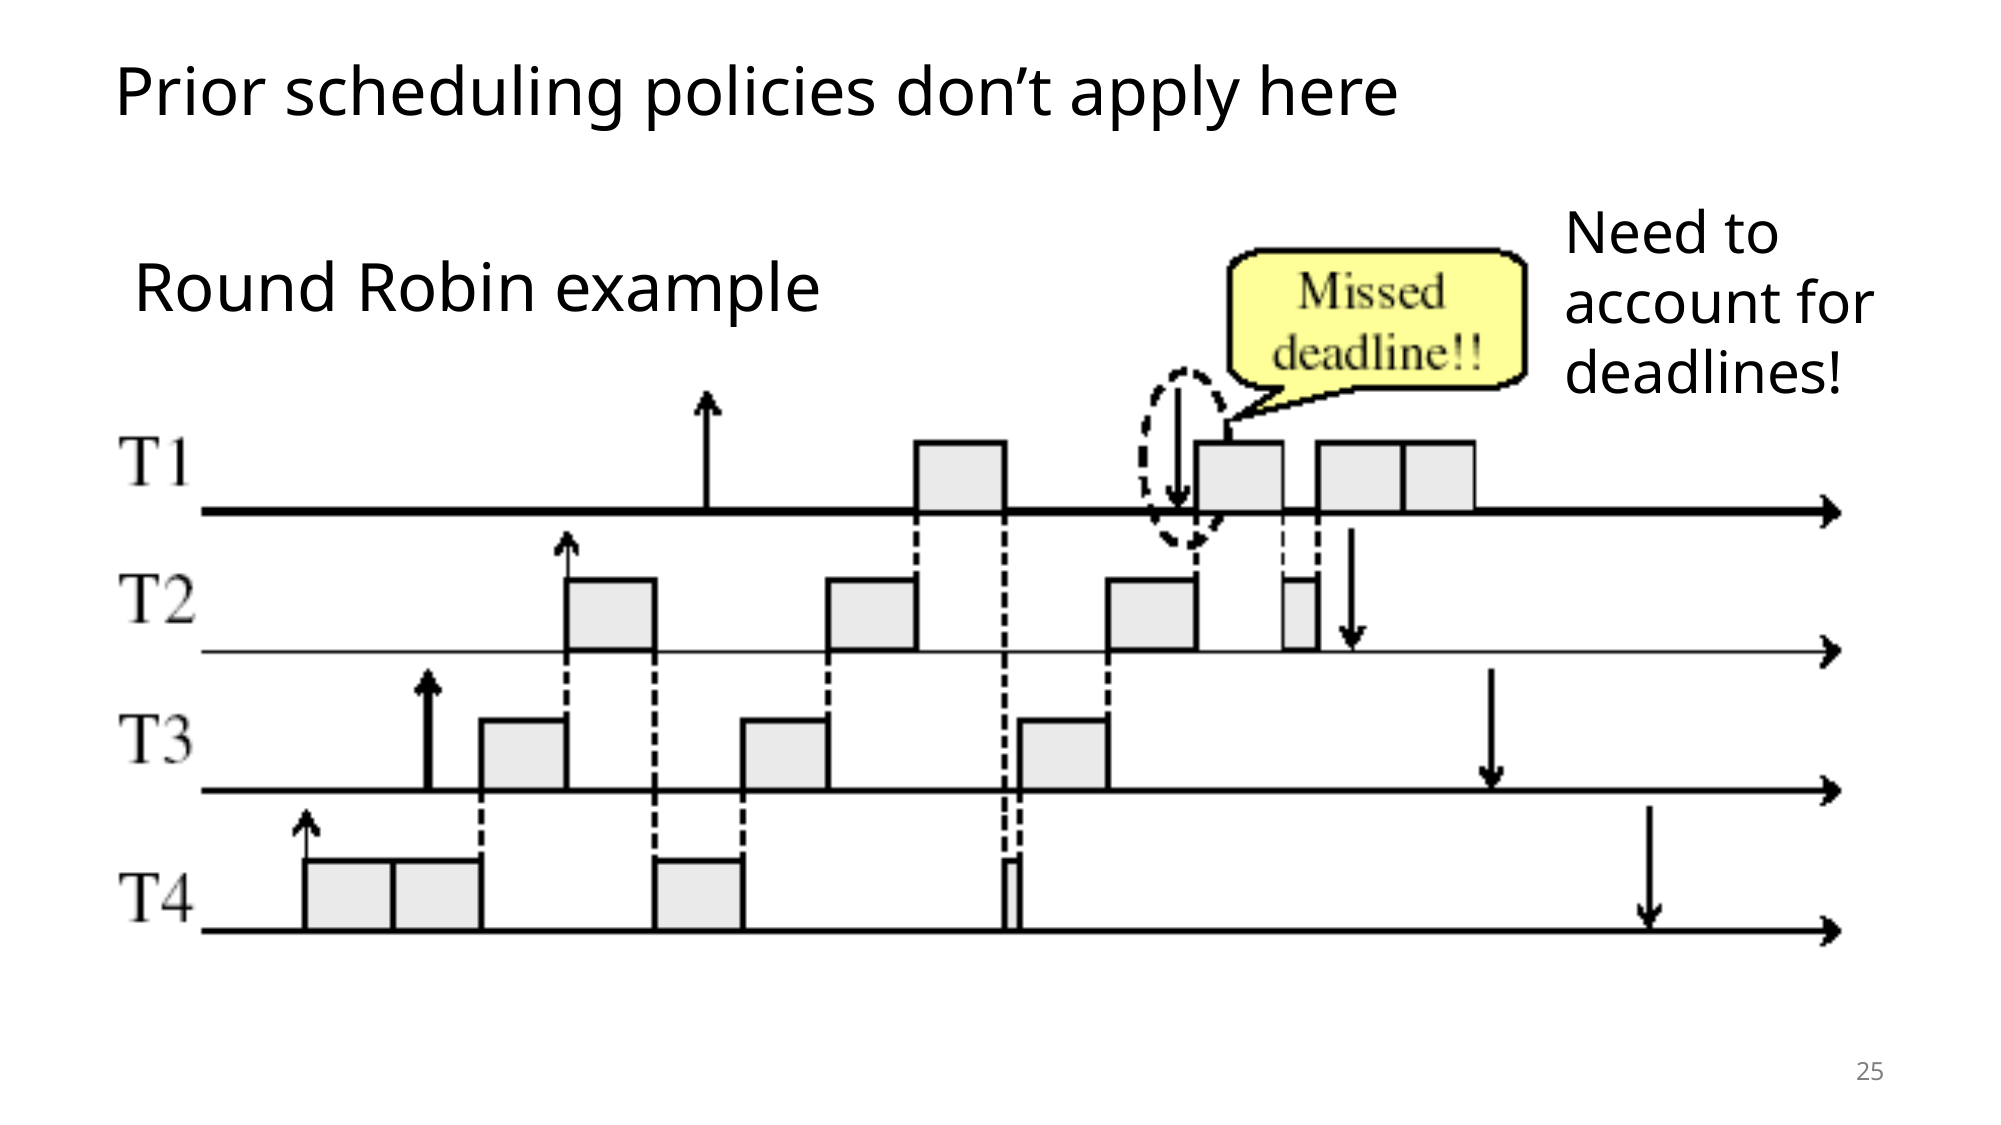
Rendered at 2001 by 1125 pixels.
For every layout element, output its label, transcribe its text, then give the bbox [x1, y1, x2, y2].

title Prior scheduling policies don’t apply here [99, 37, 1900, 150]
text_box Need to account for deadlines! [1549, 187, 1919, 413]
picture [99, 212, 1900, 987]
slide_number 25 [1749, 1042, 1900, 1103]
